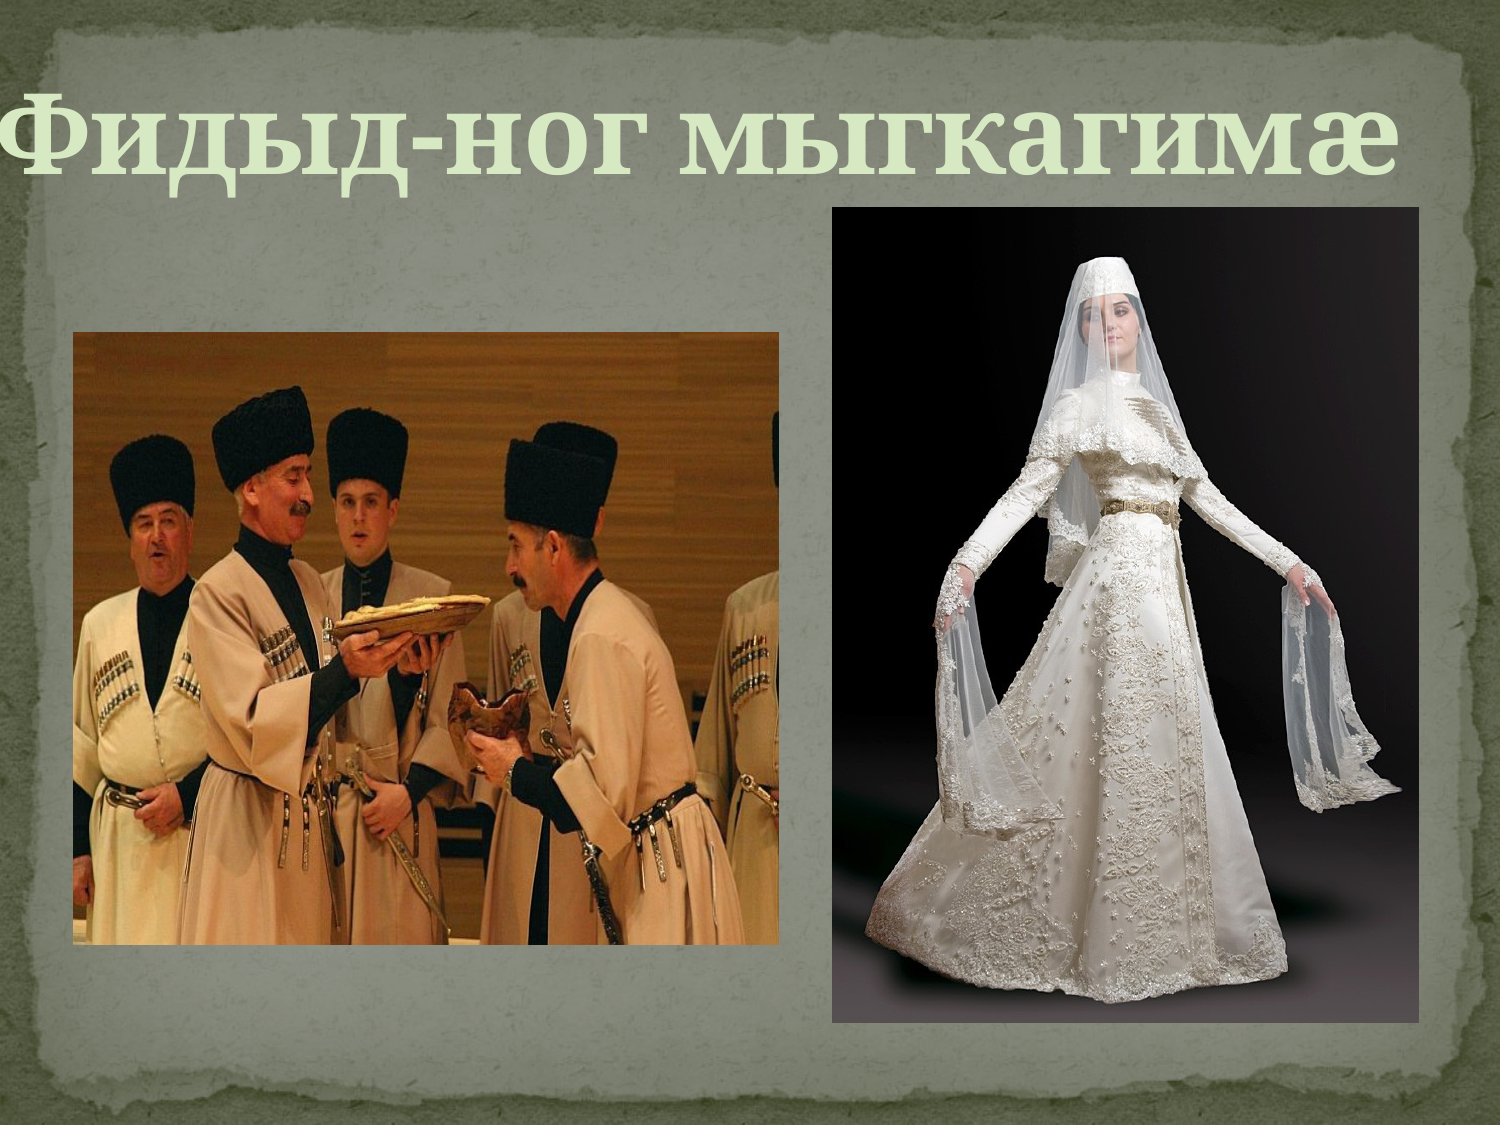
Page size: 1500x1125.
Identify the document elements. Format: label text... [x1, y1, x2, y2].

text_box Фидыд-ног мыгкагимæ [0, 54, 1419, 205]
picture [832, 207, 1419, 1023]
picture [73, 332, 779, 945]
